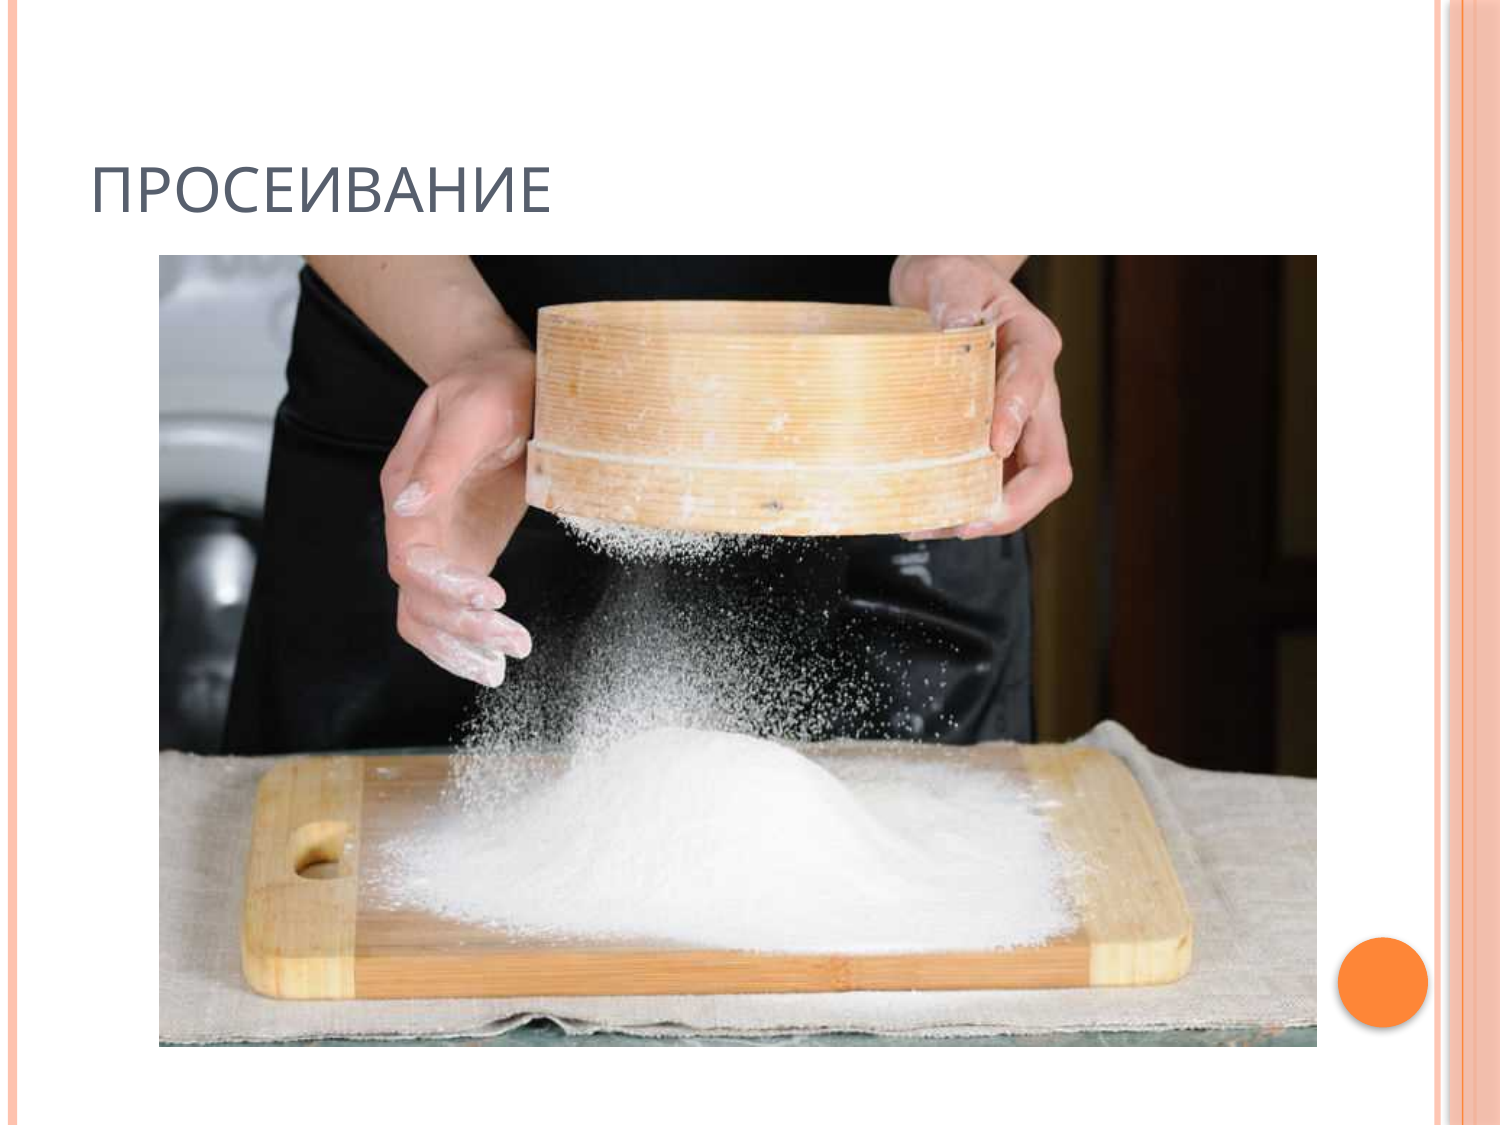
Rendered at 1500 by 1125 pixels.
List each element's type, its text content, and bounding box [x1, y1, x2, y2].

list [158, 254, 1318, 1048]
title просеивание [75, 45, 1300, 233]
